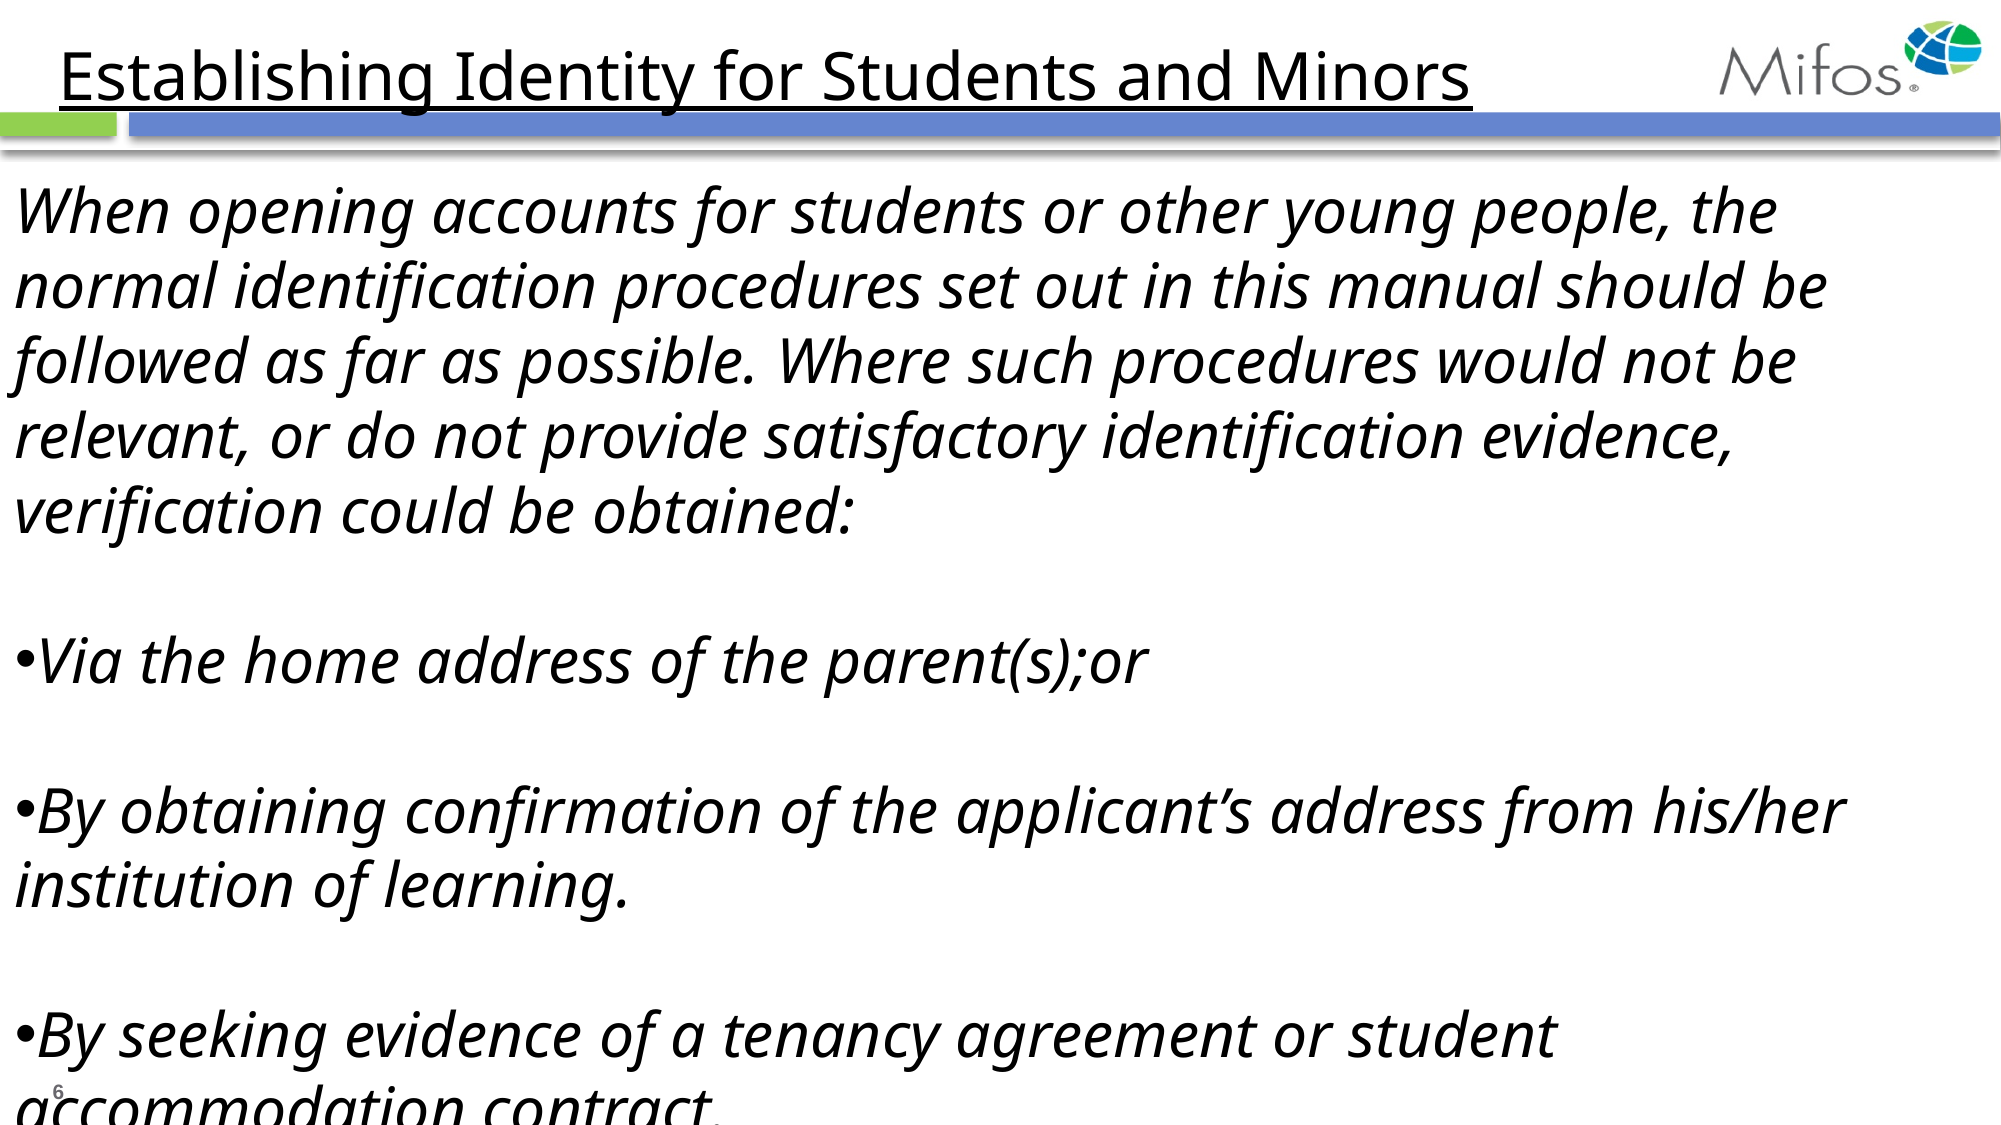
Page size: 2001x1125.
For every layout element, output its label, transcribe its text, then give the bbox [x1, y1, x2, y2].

text_box When opening accounts for students or other young people, the normal identification procedures set out in this manual should be followed as far as possible. Where such procedures would not be relevant, or do not provide satisfactory identification evidence, verification could be obtained: Via the home address of the parent(s);or By obtaining confirmation of the applicant’s address from his/her institution of learning. By seeking evidence of a tenancy agreement or student accommodation contract. [0, 163, 2000, 1125]
title Establishing Identity for Students and Minors [43, 17, 1828, 131]
picture [1689, 12, 1997, 104]
